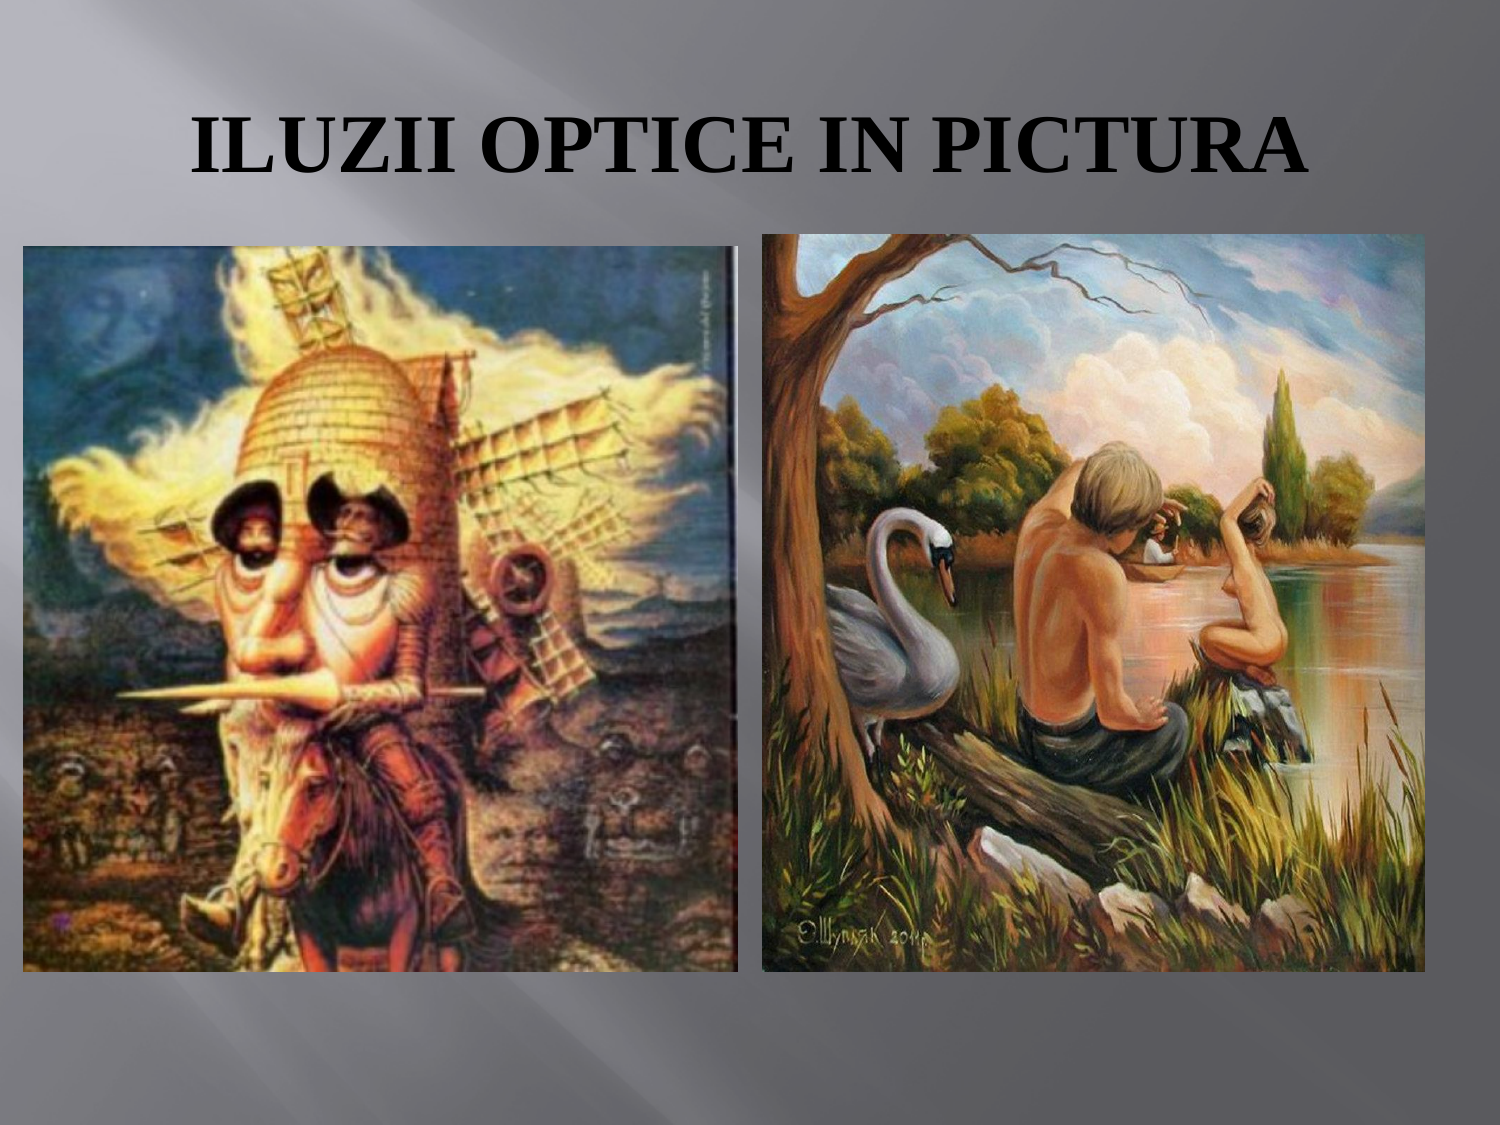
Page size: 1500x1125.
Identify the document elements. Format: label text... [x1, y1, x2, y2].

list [23, 245, 738, 972]
title ILUZII OPTICE IN PICTURA [75, 45, 1425, 233]
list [762, 234, 1426, 972]
